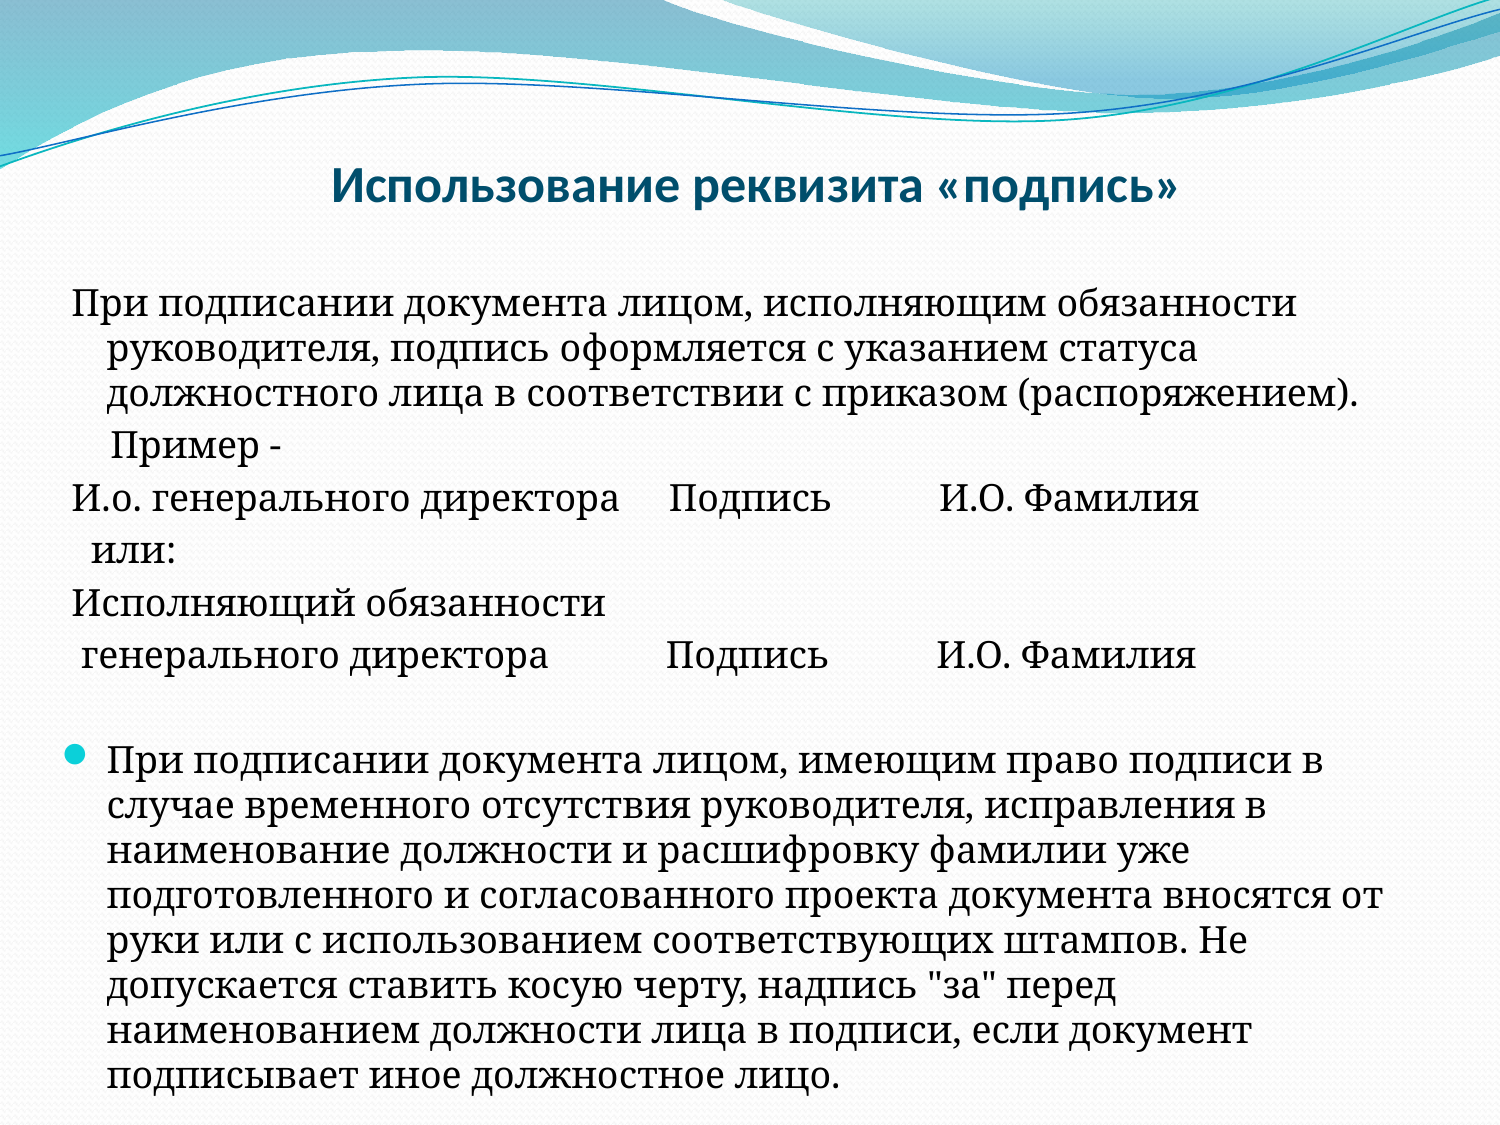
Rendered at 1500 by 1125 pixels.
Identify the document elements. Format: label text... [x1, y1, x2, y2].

title Использование реквизита «подпись» [82, 140, 1432, 213]
list При подписании документа лицом, исполняющим обязанности руководителя, подпись оформляется с указанием статуса должностного лица в соответствии с приказом (распоряжением). Пример - И.о. генерального директора Подпись И.О. Фамилия или: Исполняющий обязанности генерального директора Подпись И.О. Фамилия При подписании документа лицом, имеющим право подписи в случае временного отсутствия руководителя, исправления в наименование должности и расшифровку фамилии уже подготовленного и согласованного проекта документа вносятся от руки или с использованием соответствующих штампов. Не допускается ставить косую черту, надпись "за" перед наименованием должности лица в подписи, если документ подписывает иное должностное лицо. [46, 199, 1425, 1125]
